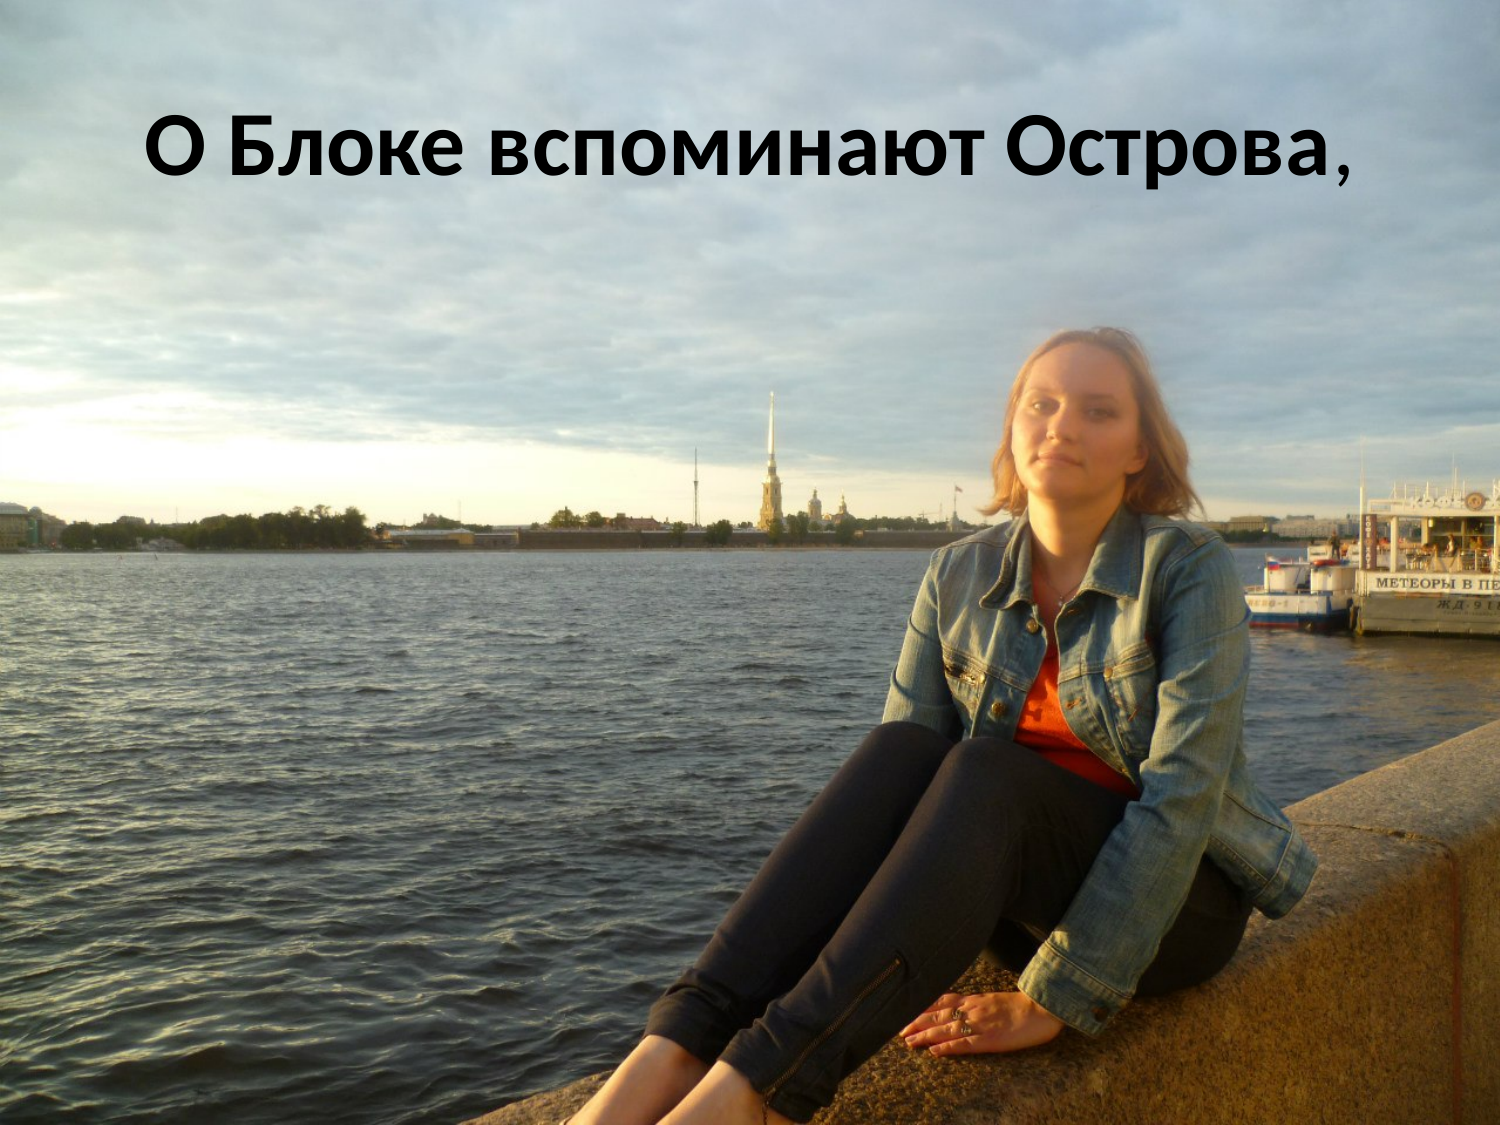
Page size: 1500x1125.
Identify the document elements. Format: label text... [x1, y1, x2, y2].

title О Блоке вспоминают Острова, [75, 45, 1425, 233]
picture [0, 0, 1500, 1125]
